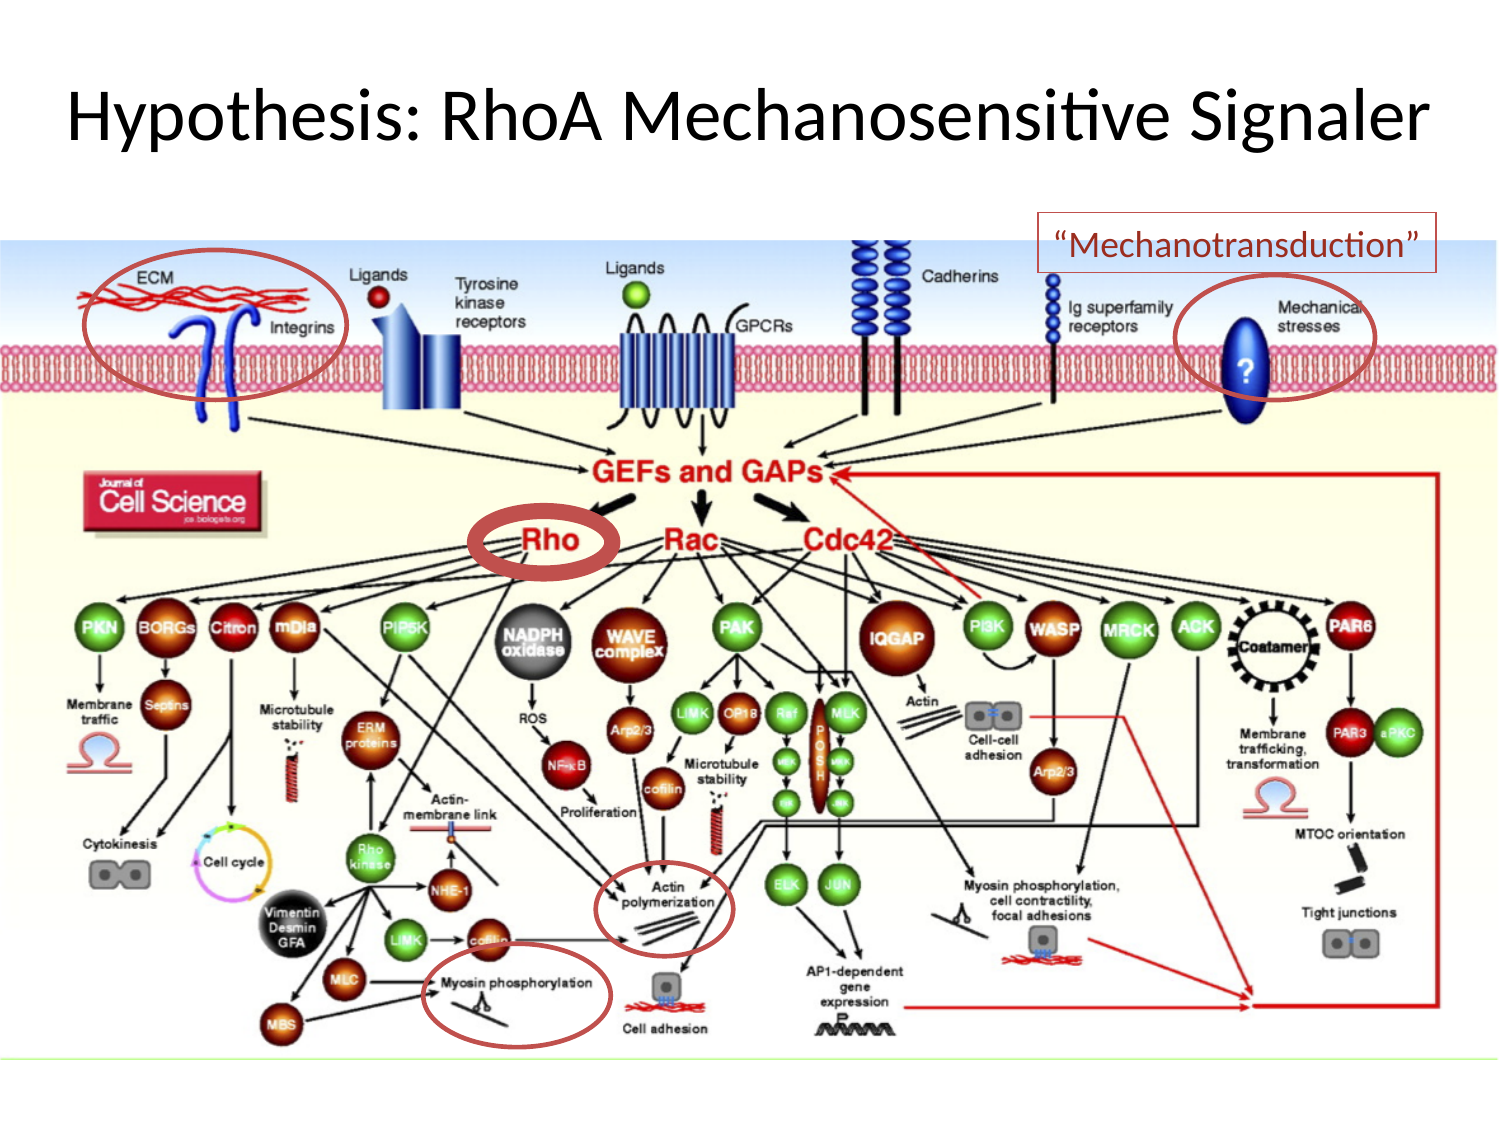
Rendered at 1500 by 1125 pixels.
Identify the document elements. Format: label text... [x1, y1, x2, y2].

title Hypothesis: RhoA Mechanosensitive Signaler [0, 16, 1500, 204]
text_box “Mechanotransduction” [1037, 212, 1436, 237]
picture [0, 239, 1500, 1060]
